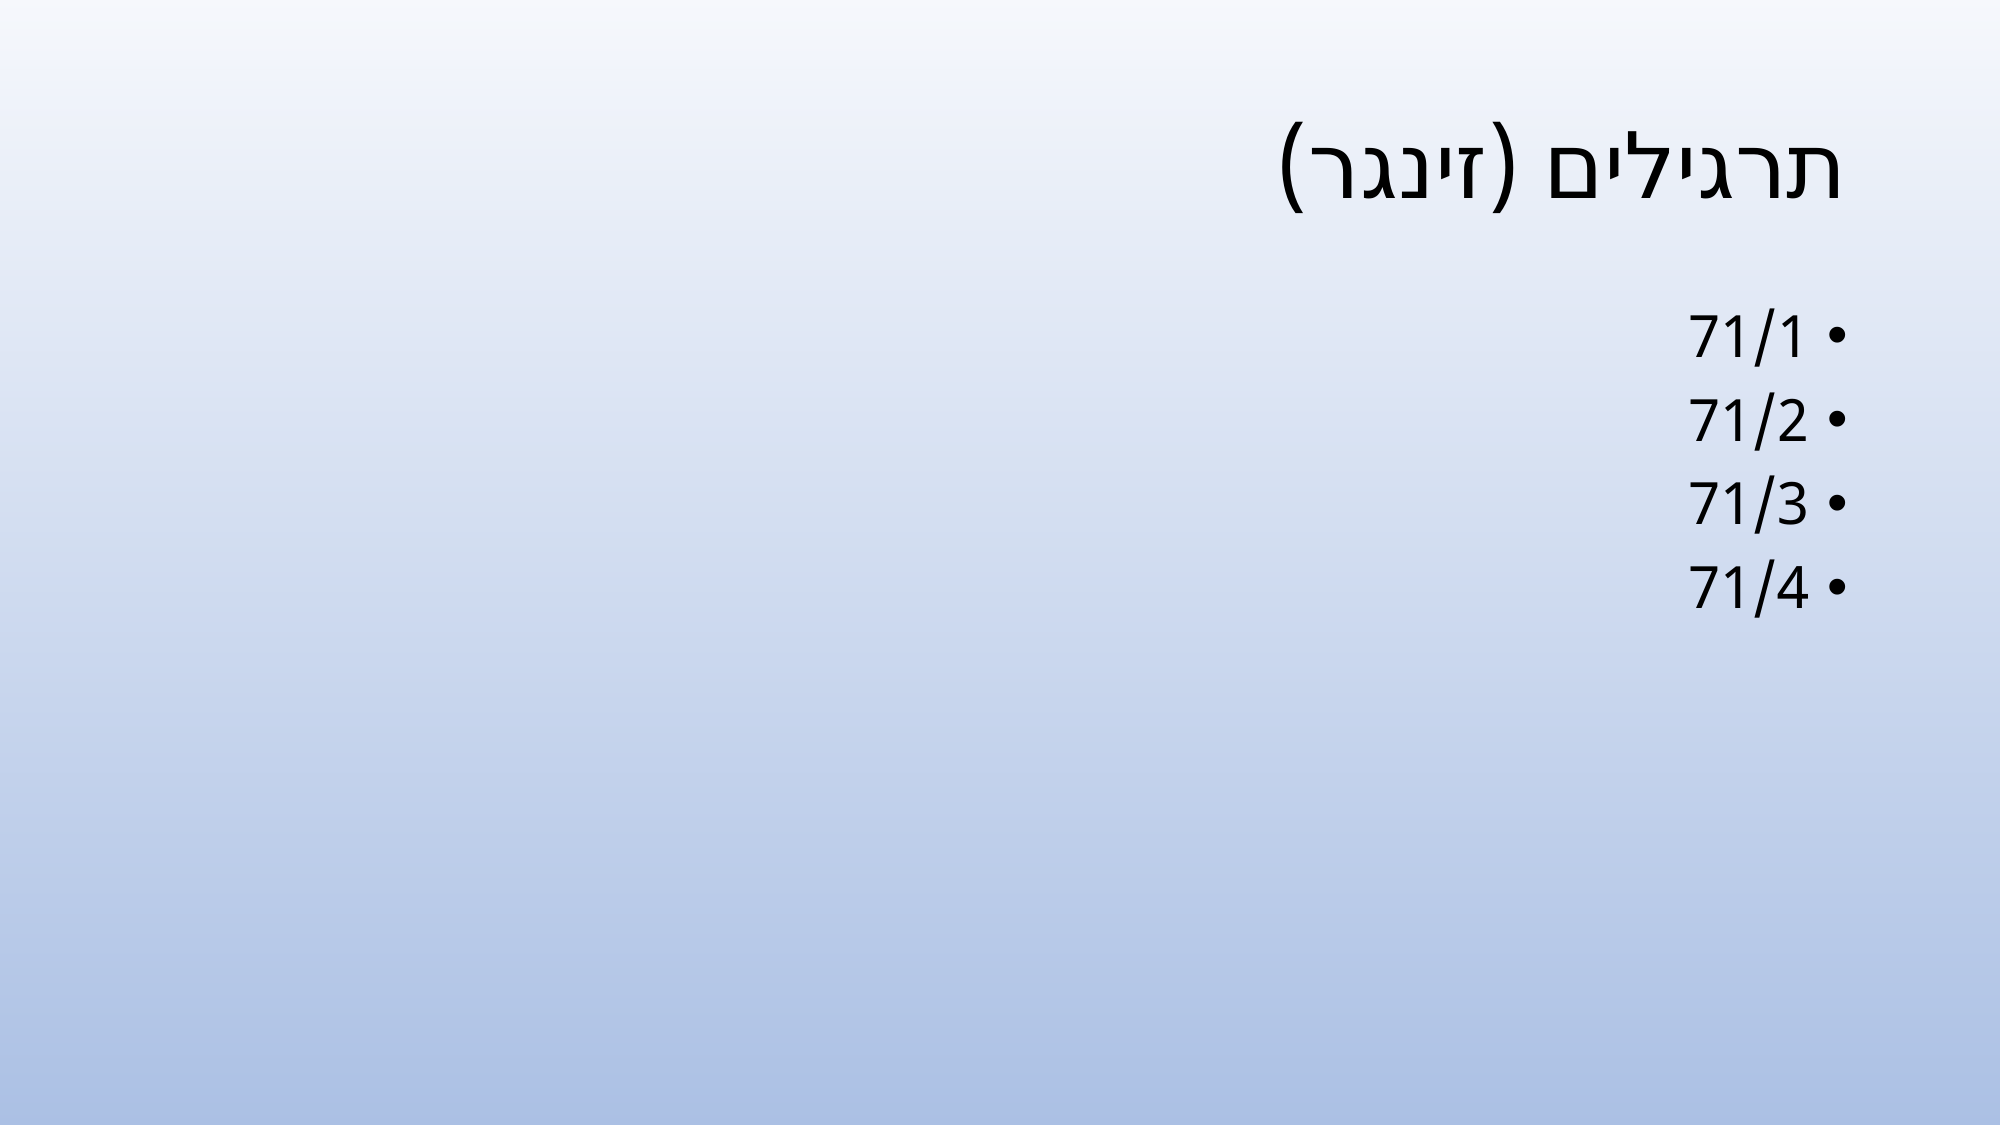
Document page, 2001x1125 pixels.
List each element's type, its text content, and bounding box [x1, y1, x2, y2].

list 71/1 71/2 71/3 71/4 [137, 299, 1863, 1014]
title תרגילים (זינגר) [137, 59, 1863, 278]
